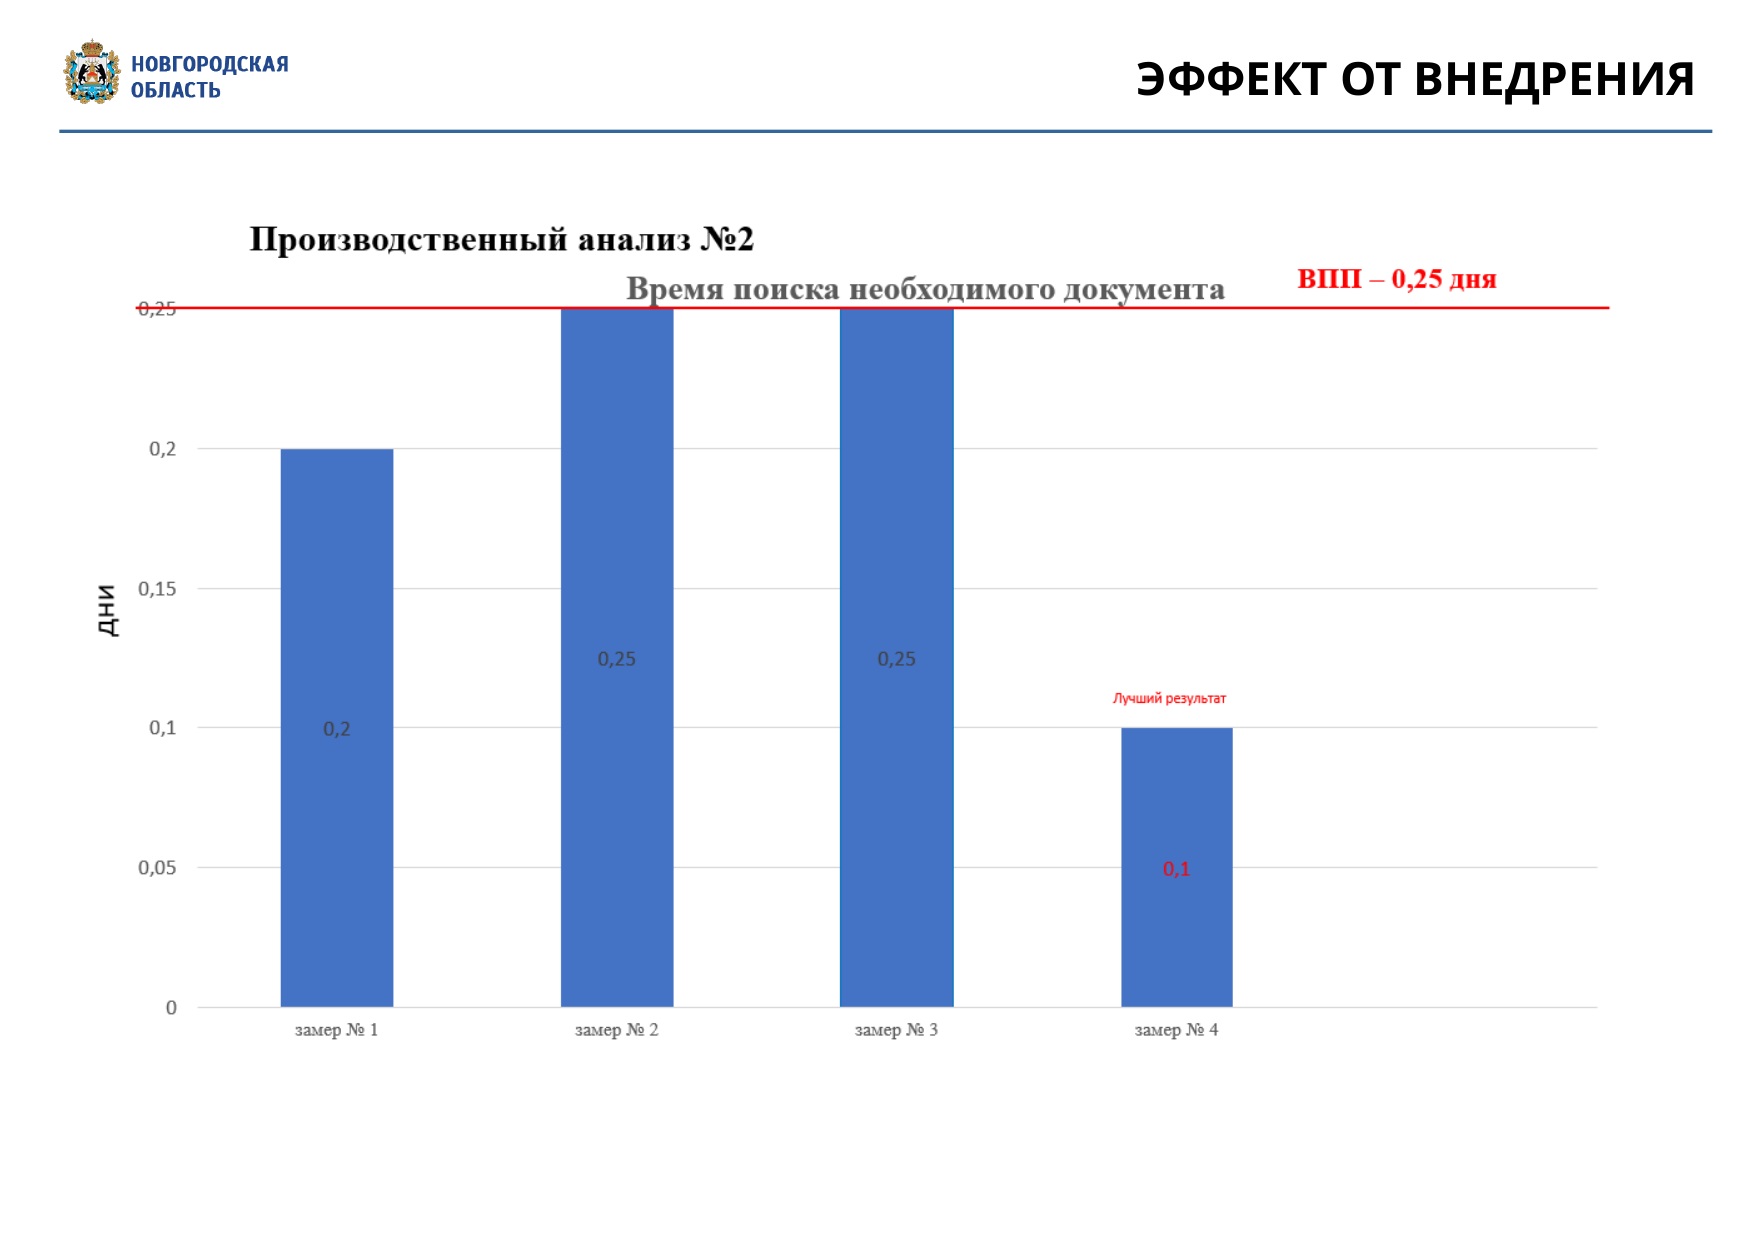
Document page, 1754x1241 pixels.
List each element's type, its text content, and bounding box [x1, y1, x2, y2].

text_box ЭФФЕКТ ОТ ВНЕДРЕНИЯ [414, 29, 1713, 113]
picture [77, 157, 1677, 1083]
picture [59, 35, 313, 107]
text_box [59, 129, 1713, 133]
